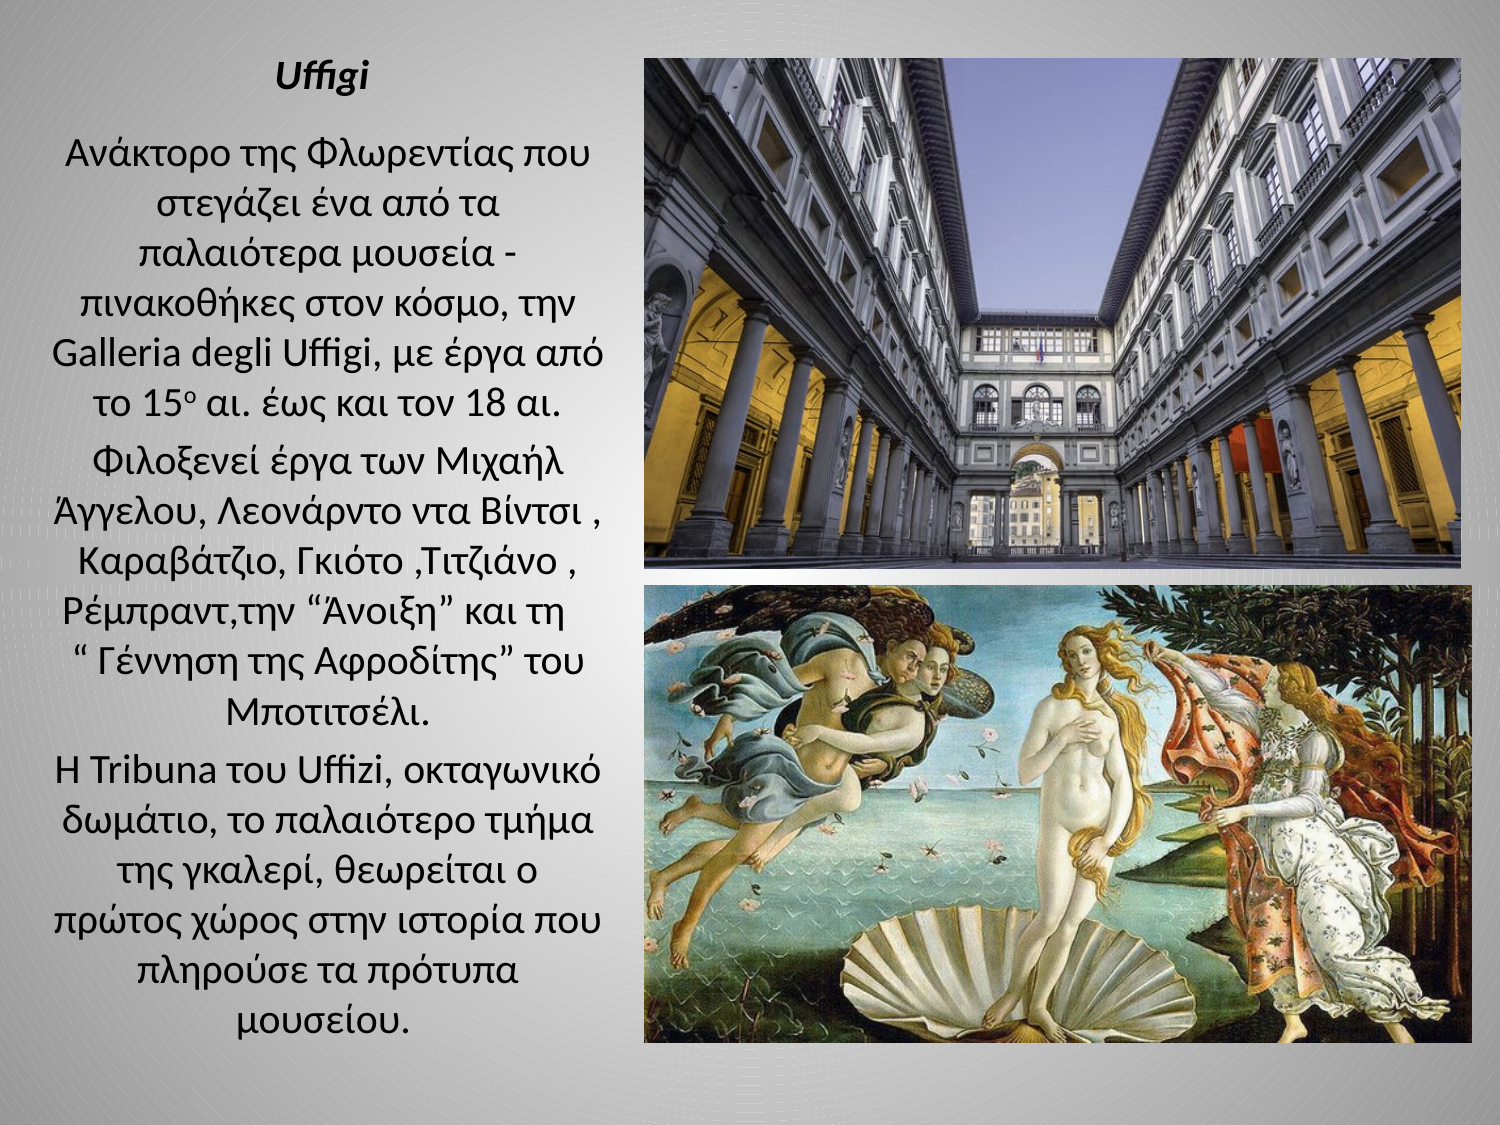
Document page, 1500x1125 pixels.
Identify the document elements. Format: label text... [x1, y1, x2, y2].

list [644, 58, 1461, 569]
list Aνάκτορο της Φλωρεντίας που στεγάζει ένα από τα παλαιότερα μουσεία - πινακοθήκες στον κόσμο, την Galleria degli Uffigi, με έργα από το 15ο αι. έως και τον 18 αι. Φιλοξενεί έργα των Μιχαήλ Άγγελου, Λεονάρντο ντα Βίντσι , Καραβάτζιο, Γκιότο ,Τιτζιάνο , Ρέμπραντ,την “Άνοιξη” και τη “ Γέννηση της Αφροδίτης” του Μποτιτσέλι. Η Tribuna του Uffizi, οκταγωνικό δωμάτιο, το παλαιότερο τμήμα της γκαλερί, θεωρείται ο πρώτος χώρος στην ιστορία που πληρούσε τα πρότυπα μουσείου. [35, 117, 622, 1043]
title Uffigi [75, 23, 569, 106]
picture [644, 585, 1472, 1044]
